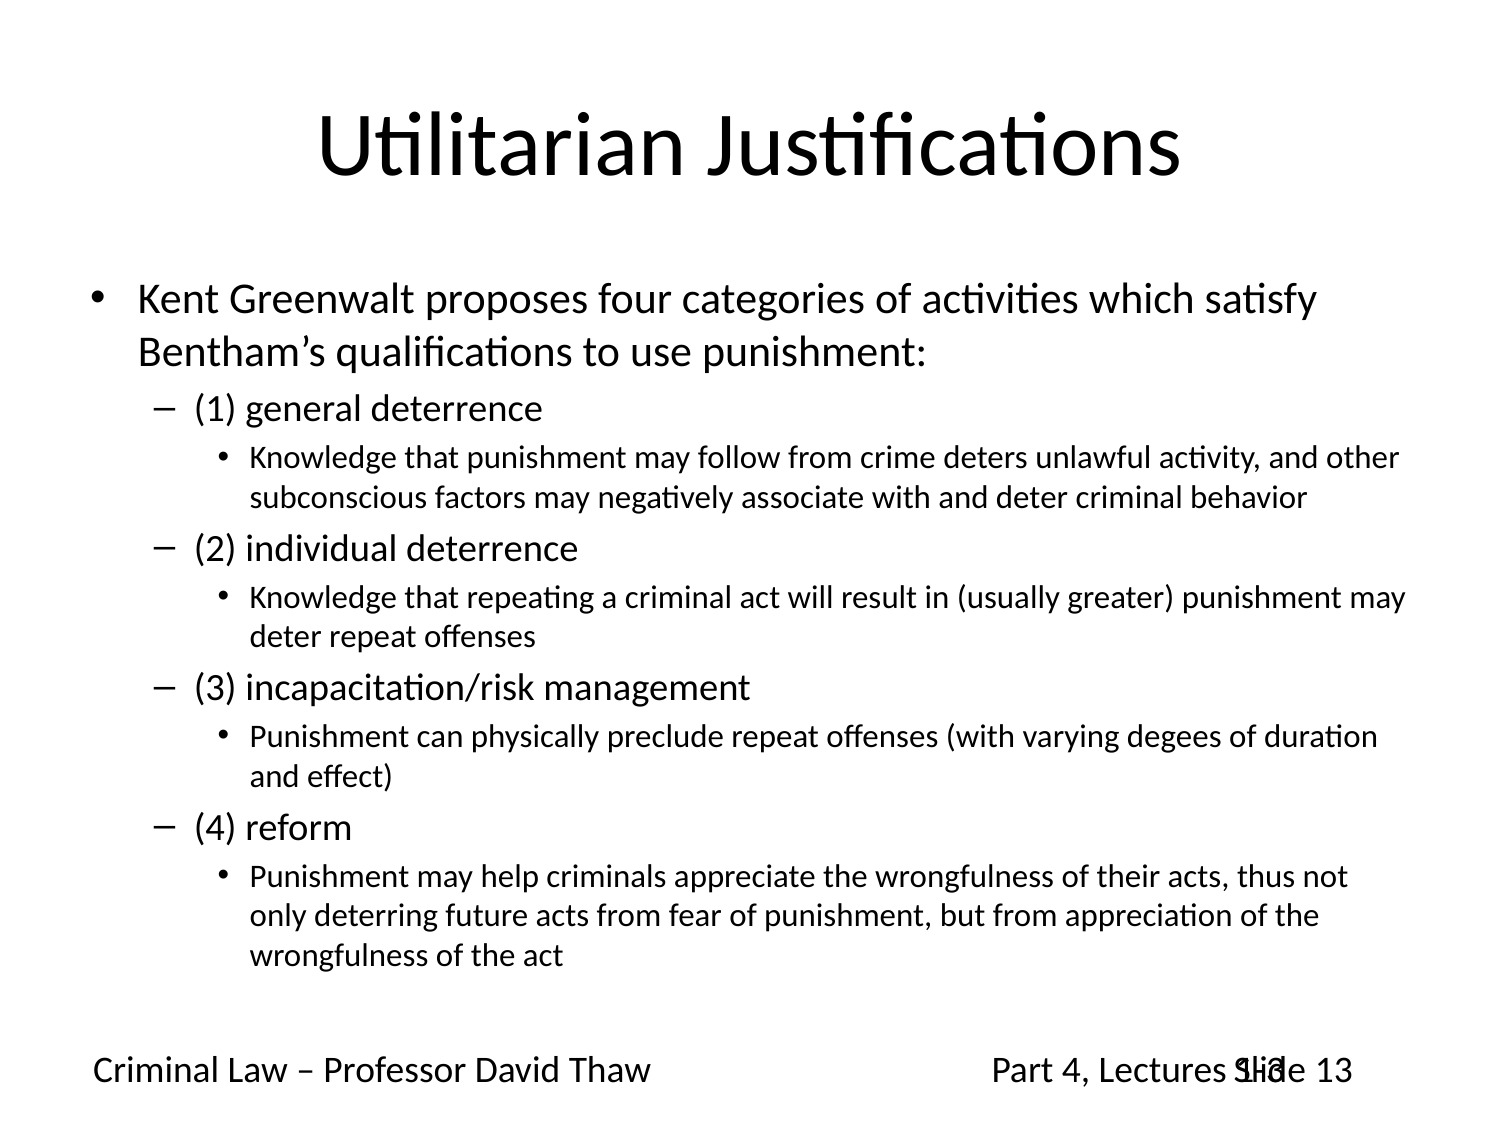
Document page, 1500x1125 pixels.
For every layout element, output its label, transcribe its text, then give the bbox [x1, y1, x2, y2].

title Utilitarian Justifications [75, 45, 1425, 233]
list Kent Greenwalt proposes four categories of activities which satisfy Bentham’s qualifications to use punishment: (1) general deterrence Knowledge that punishment may follow from crime deters unlawful activity, and other subconscious factors may negatively associate with and deter criminal behavior (2) individual deterrence Knowledge that repeating a criminal act will result in (usually greater) punishment may deter repeat offenses (3) incapacitation/risk management Punishment can physically preclude repeat offenses (with varying degees of duration and effect) (4) reform Punishment may help criminals appreciate the wrongfulness of their acts, thus not only deterring future acts from fear of punishment, but from appreciation of the wrongfulness of the act [75, 262, 1425, 1025]
